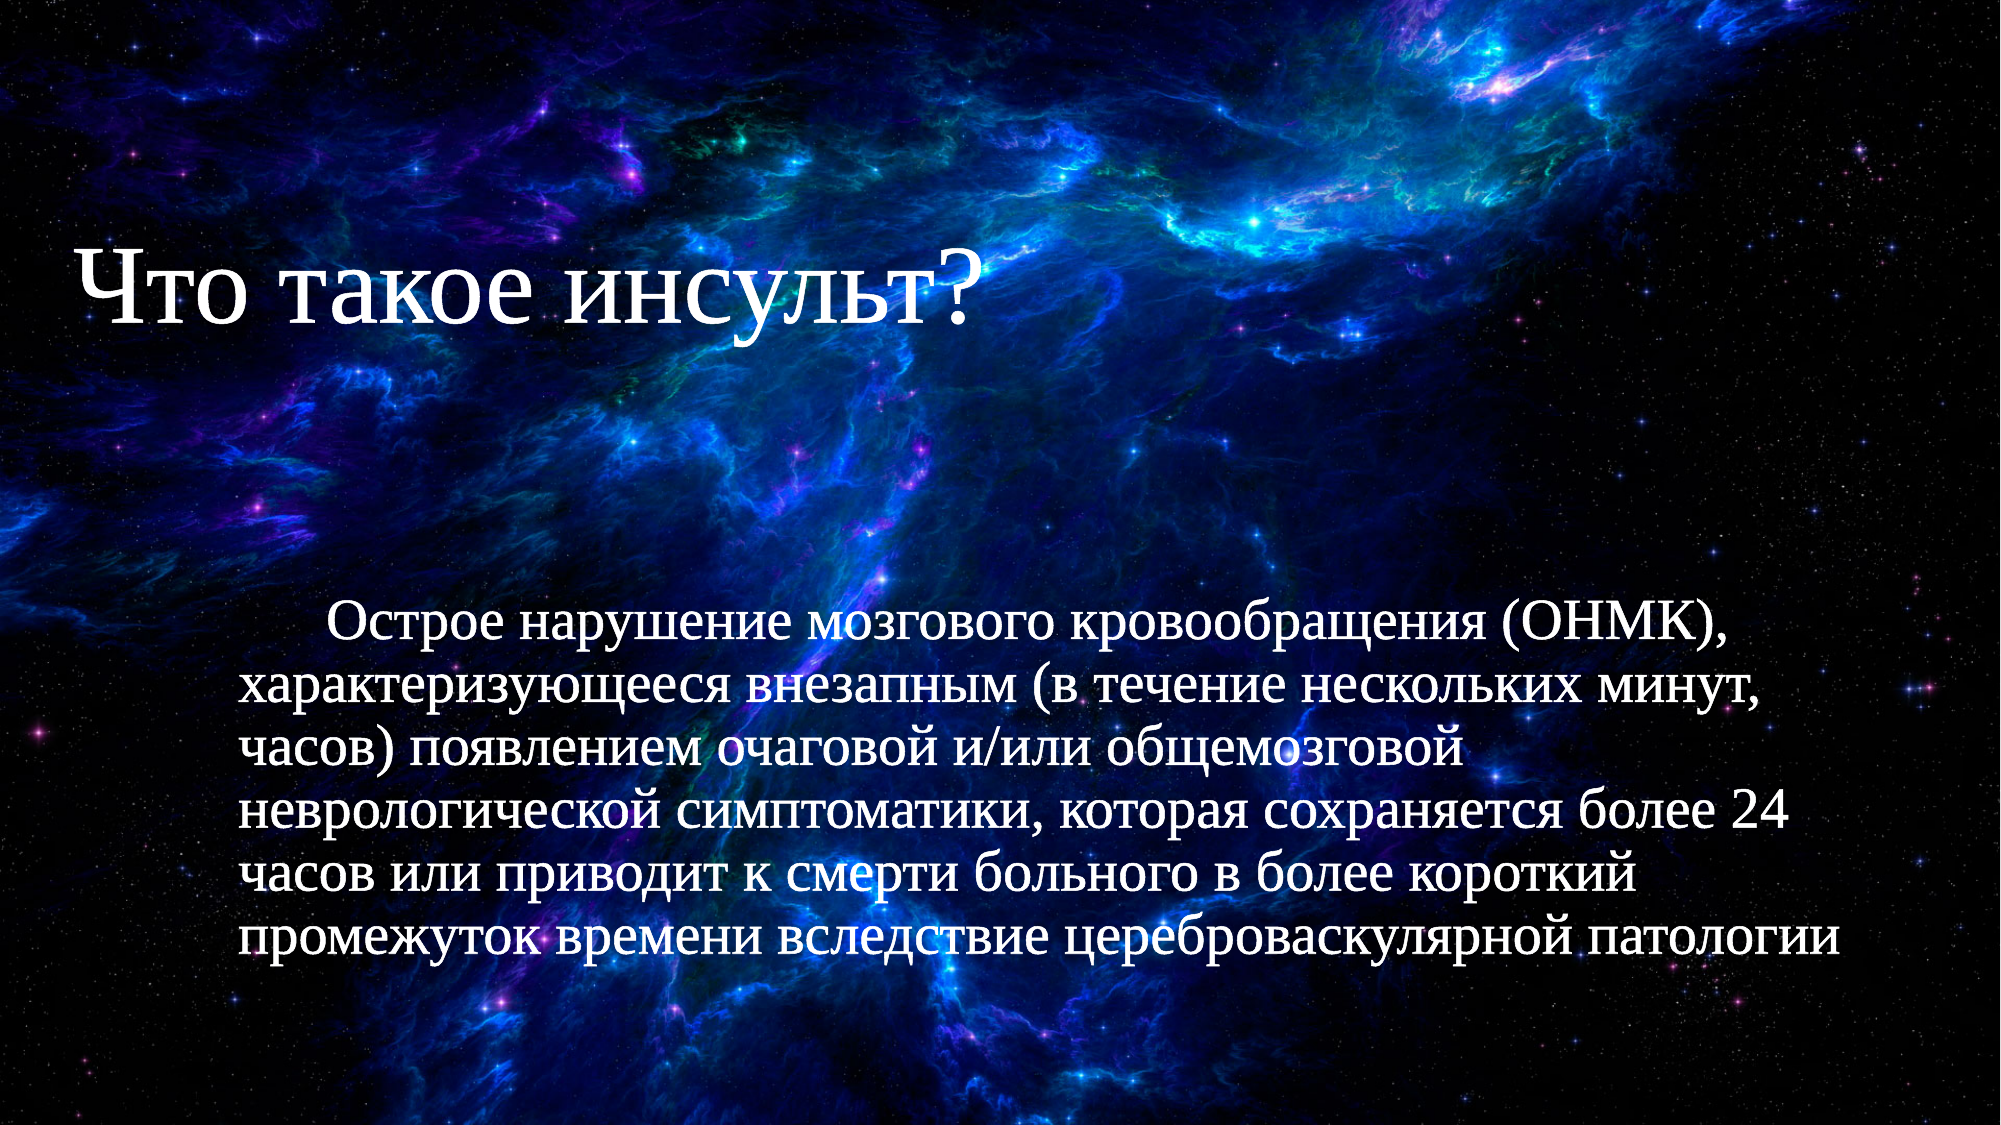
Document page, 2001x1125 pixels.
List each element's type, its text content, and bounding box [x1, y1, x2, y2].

title Что такое инсульт? [57, 177, 1783, 395]
picture [0, 0, 2001, 1125]
list Острое нарушение мозгового кровообращения (ОНМК), характеризующееся внезапным (в течение нескольких минут, часов) появлением очаговой и/или общемозговой неврологической симптоматики, которая сохраняется более 24 часов или приводит к смерти больного в более короткий промежуток времени вследствие цереброваскулярной патологии [223, 581, 1949, 1125]
